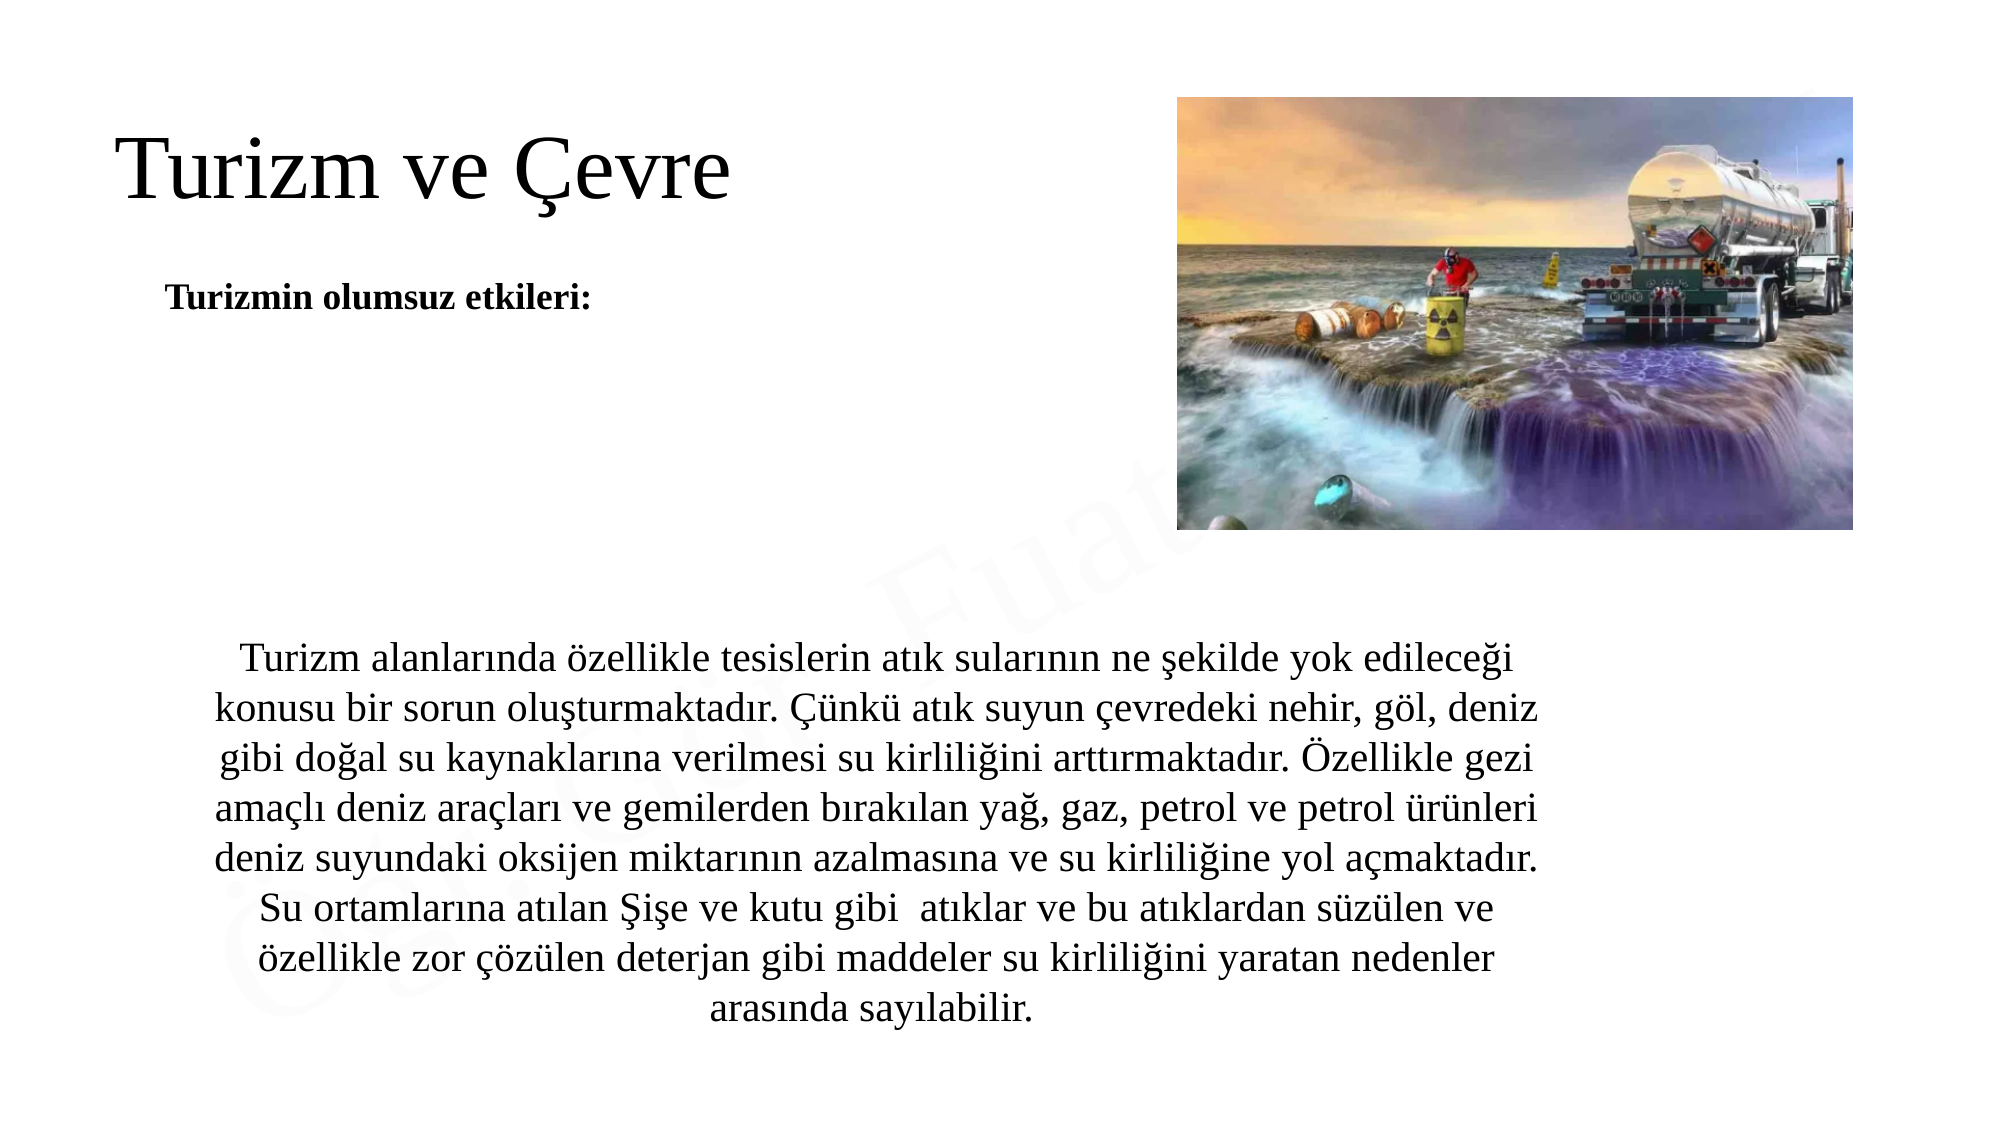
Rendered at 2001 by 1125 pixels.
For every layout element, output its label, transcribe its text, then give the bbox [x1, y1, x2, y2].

text_box Turizm alanlarında özellikle tesislerin atık sularının ne şekilde yok edileceği konusu bir sorun oluşturmaktadır. Çünkü atık suyun çevredeki nehir, göl, deniz gibi doğal su kaynaklarına verilmesi su kirliliğini arttırmaktadır. Özellikle gezi amaçlı deniz araçları ve gemilerden bırakılan yağ, gaz, petrol ve petrol ürünleri deniz suyundaki oksijen miktarının azalmasına ve su kirliliğine yol açmaktadır. Su ortamlarına atılan Şişe ve kutu gibi atıklar ve bu atıklardan süzülen ve özellikle zor çözülen deterjan gibi maddeler su kirliliğini yaratan nedenler arasında sayılabilir. [178, 622, 1576, 1088]
title Turizm ve Çevre [99, 55, 1600, 282]
text_box Turizmin olumsuz etkileri: [149, 264, 609, 325]
picture [1177, 97, 1853, 530]
